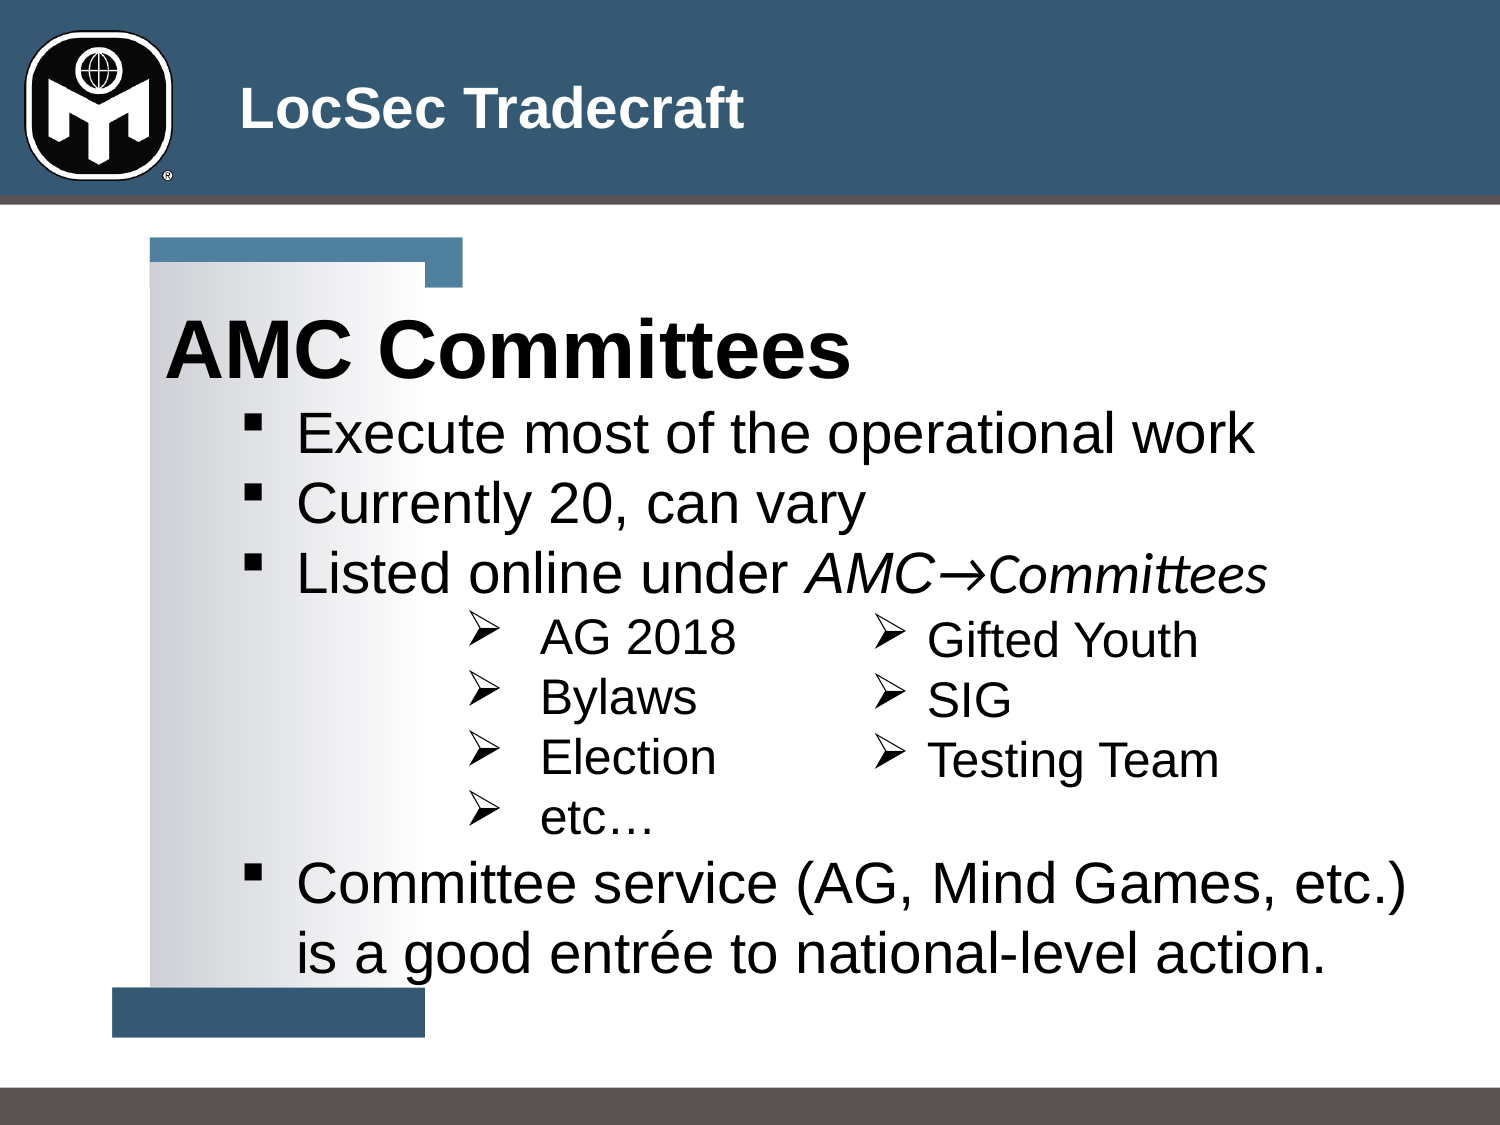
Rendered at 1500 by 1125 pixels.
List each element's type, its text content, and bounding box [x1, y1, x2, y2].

text_box Gifted Youth SIG Testing Team [855, 599, 1236, 795]
text_box [150, 262, 425, 287]
text_box [112, 987, 425, 1038]
picture [24, 30, 173, 181]
text_box [149, 237, 463, 287]
text_box AMC Committees Execute most of the operational work Currently 20, can vary Listed online under AMC→Committees AG 2018 Bylaws Election etc… Committee service (AG, Mind Games, etc.) is a good entrée to national-level action. [149, 287, 1425, 993]
